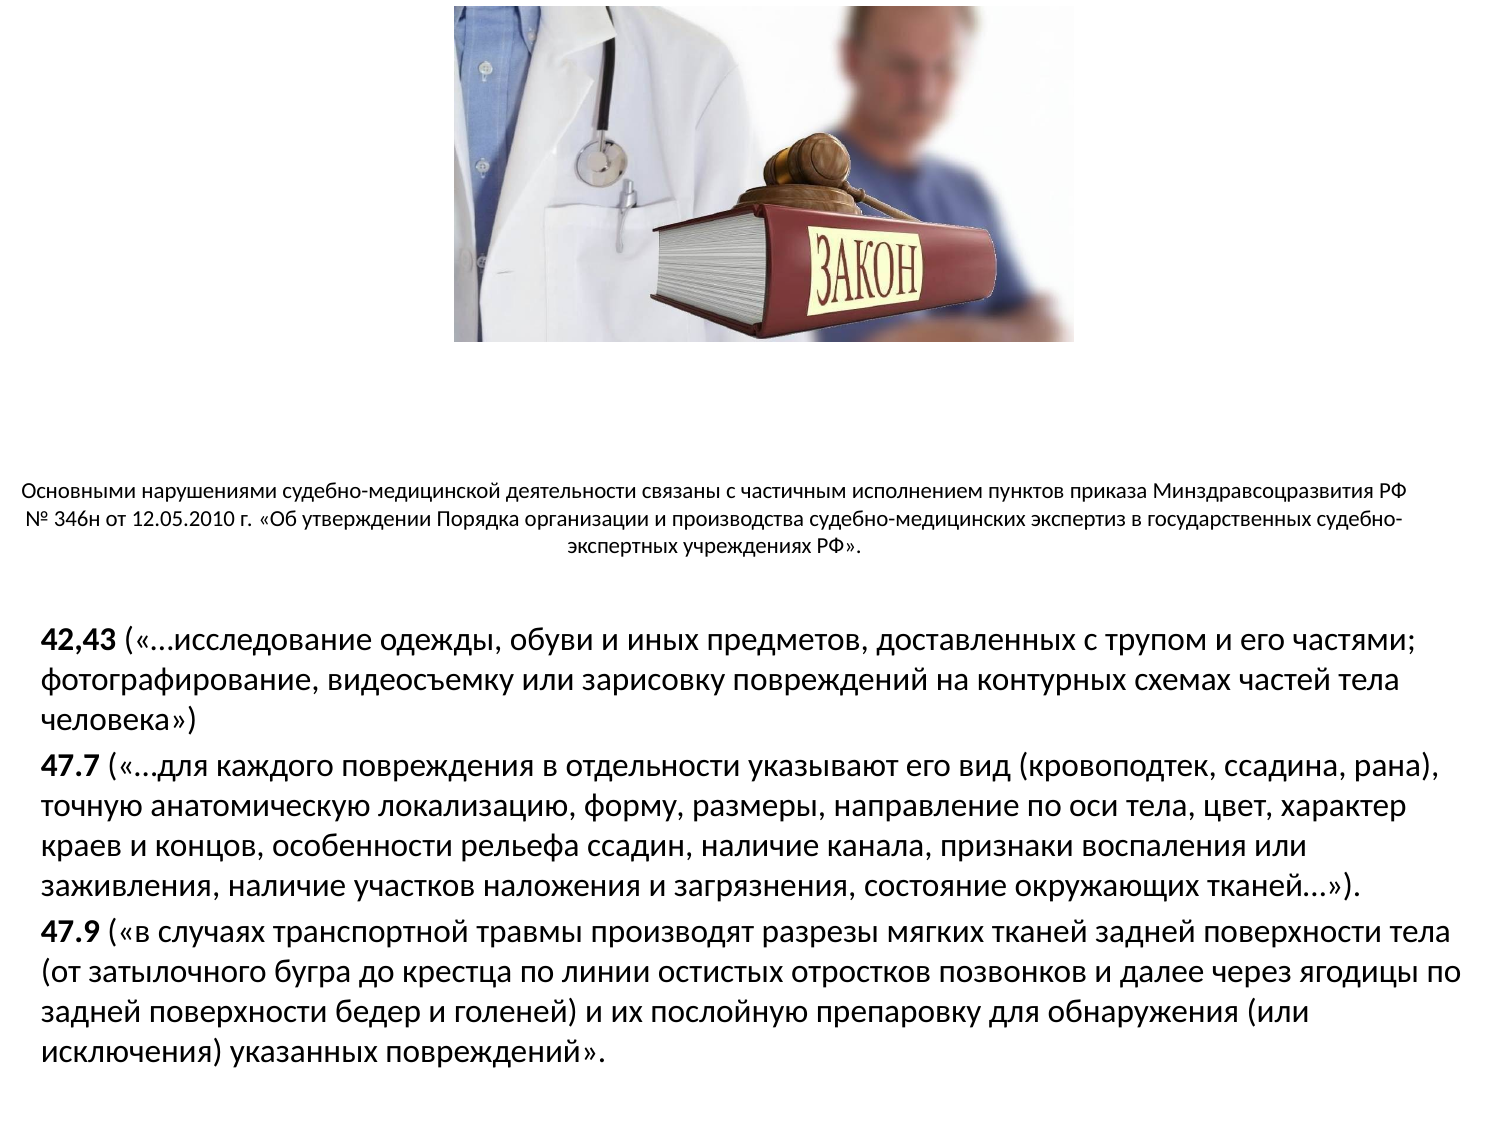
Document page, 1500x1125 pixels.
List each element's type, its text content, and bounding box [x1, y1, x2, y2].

picture [454, 5, 1074, 342]
title Основными нарушениями судебно-медицинской деятельности связаны с частичным исполнением пунктов приказа Минздравсоцразвития РФ № 346н от 12.05.2010 г. «Об утверждении Порядка организации и производства судебно-медицинских экспертиз в государственных судебно-экспертных учреждениях РФ». [0, 468, 1430, 656]
list 42,43 («…исследование одежды, обуви и иных предметов, доставленных с трупом и его частями; фотографирование, видеосъемку или зарисовку повреждений на контурных схемах частей тела человека») 47.7 («…для каждого повреждения в отдельности указывают его вид (кровоподтек, ссадина, рана), точную анатомическую локализацию, форму, размеры, направление по оси тела, цвет, характер краев и концов, особенности рельефа ссадин, наличие канала, признаки воспаления или заживления, наличие участков наложения и загрязнения, состояние окружающих тканей…»). 47.9 («в случаях транспортной травмы производят разрезы мягких тканей задней поверхности тела (от затылочного бугра до крестца по линии остистых отростков позвонков и далее через ягодицы по задней поверхности бедер и голеней) и их послойную препаровку для обнаружения (или исключения) указанных повреждений». [25, 609, 1479, 1125]
